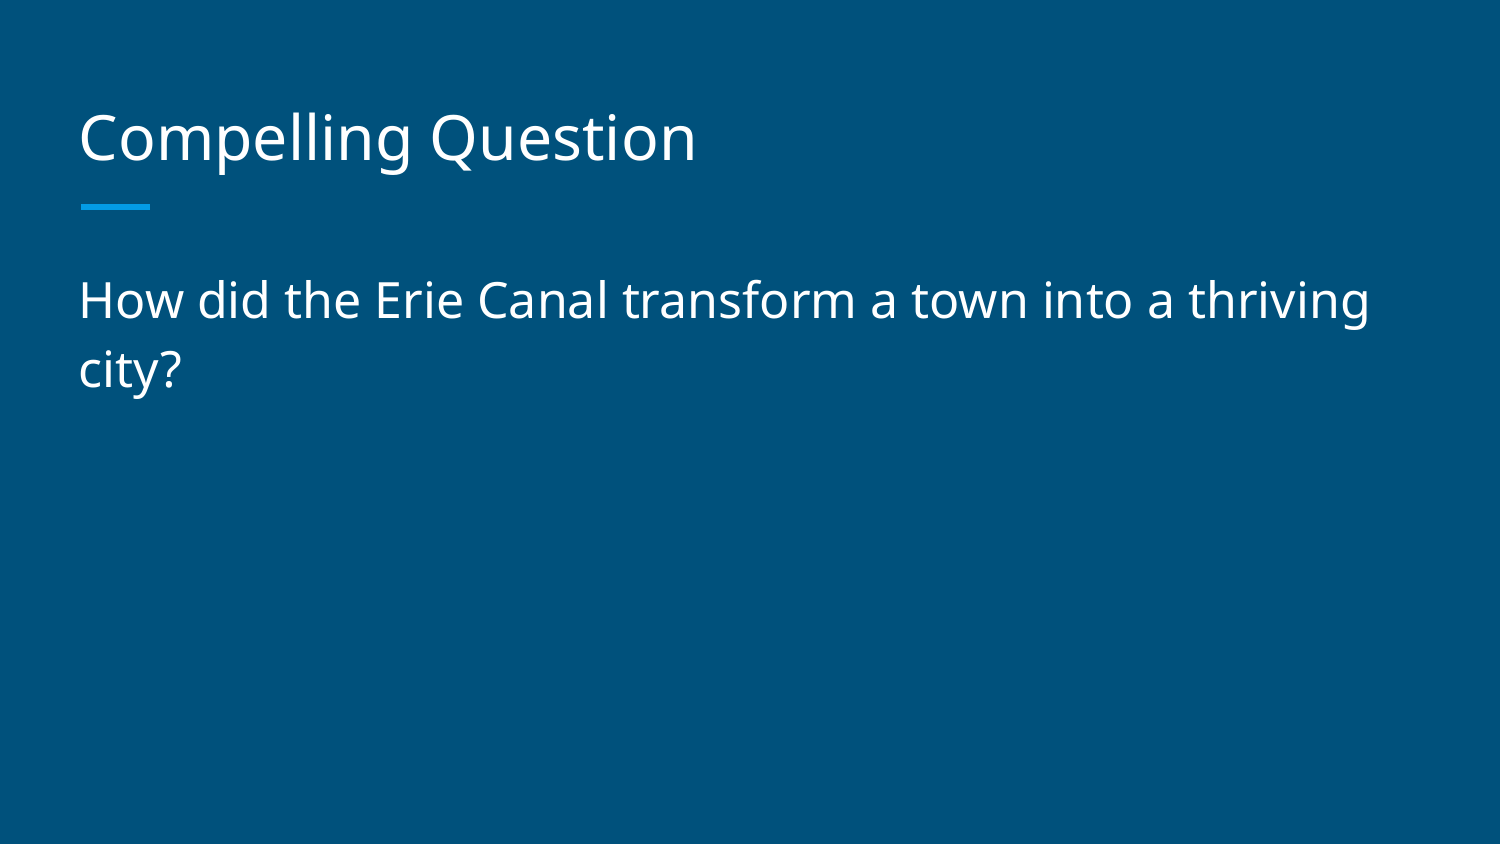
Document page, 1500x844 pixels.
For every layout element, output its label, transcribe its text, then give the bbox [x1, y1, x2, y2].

title Compelling Question [63, 75, 1437, 188]
list How did the Erie Canal transform a town into a thriving city? [63, 244, 1437, 750]
